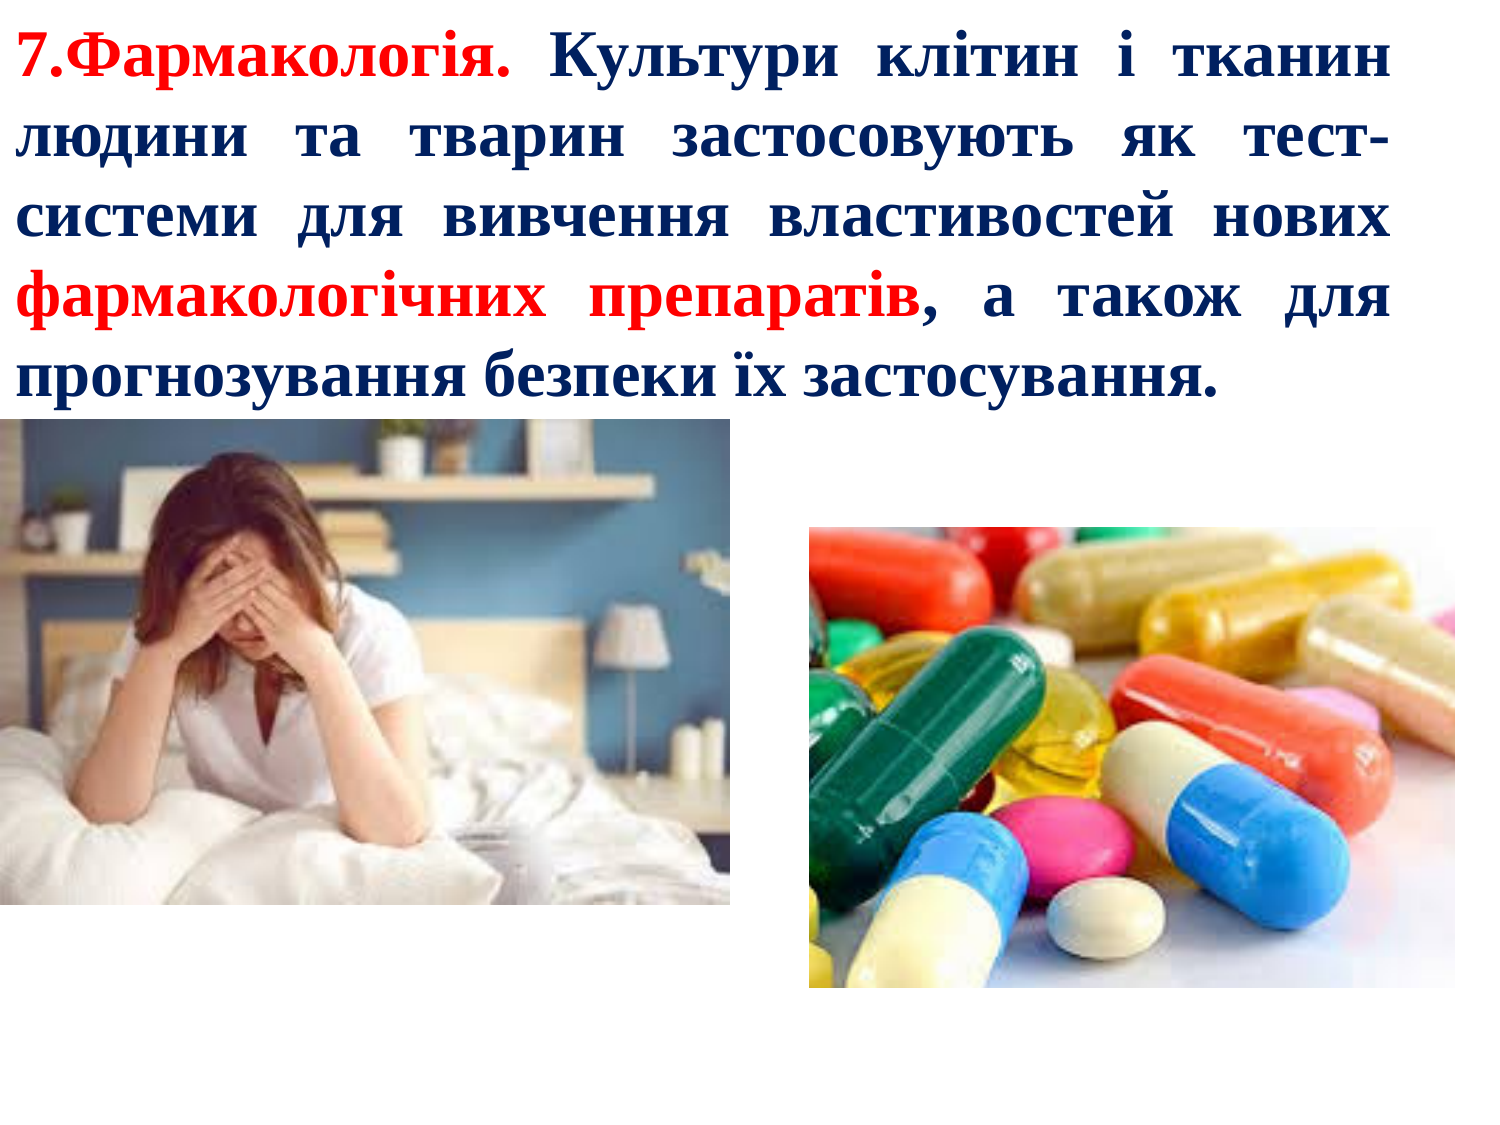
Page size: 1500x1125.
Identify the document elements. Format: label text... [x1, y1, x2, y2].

picture [0, 419, 730, 906]
picture [808, 526, 1456, 988]
list 7.Фармакологія. Культури клітин і тканин людини та тварин застосовують як тест- системи для вивчення властивостей нових фармакологічних препаратів, а також для прогнозування безпеки їх застосування. [0, 1, 1408, 988]
